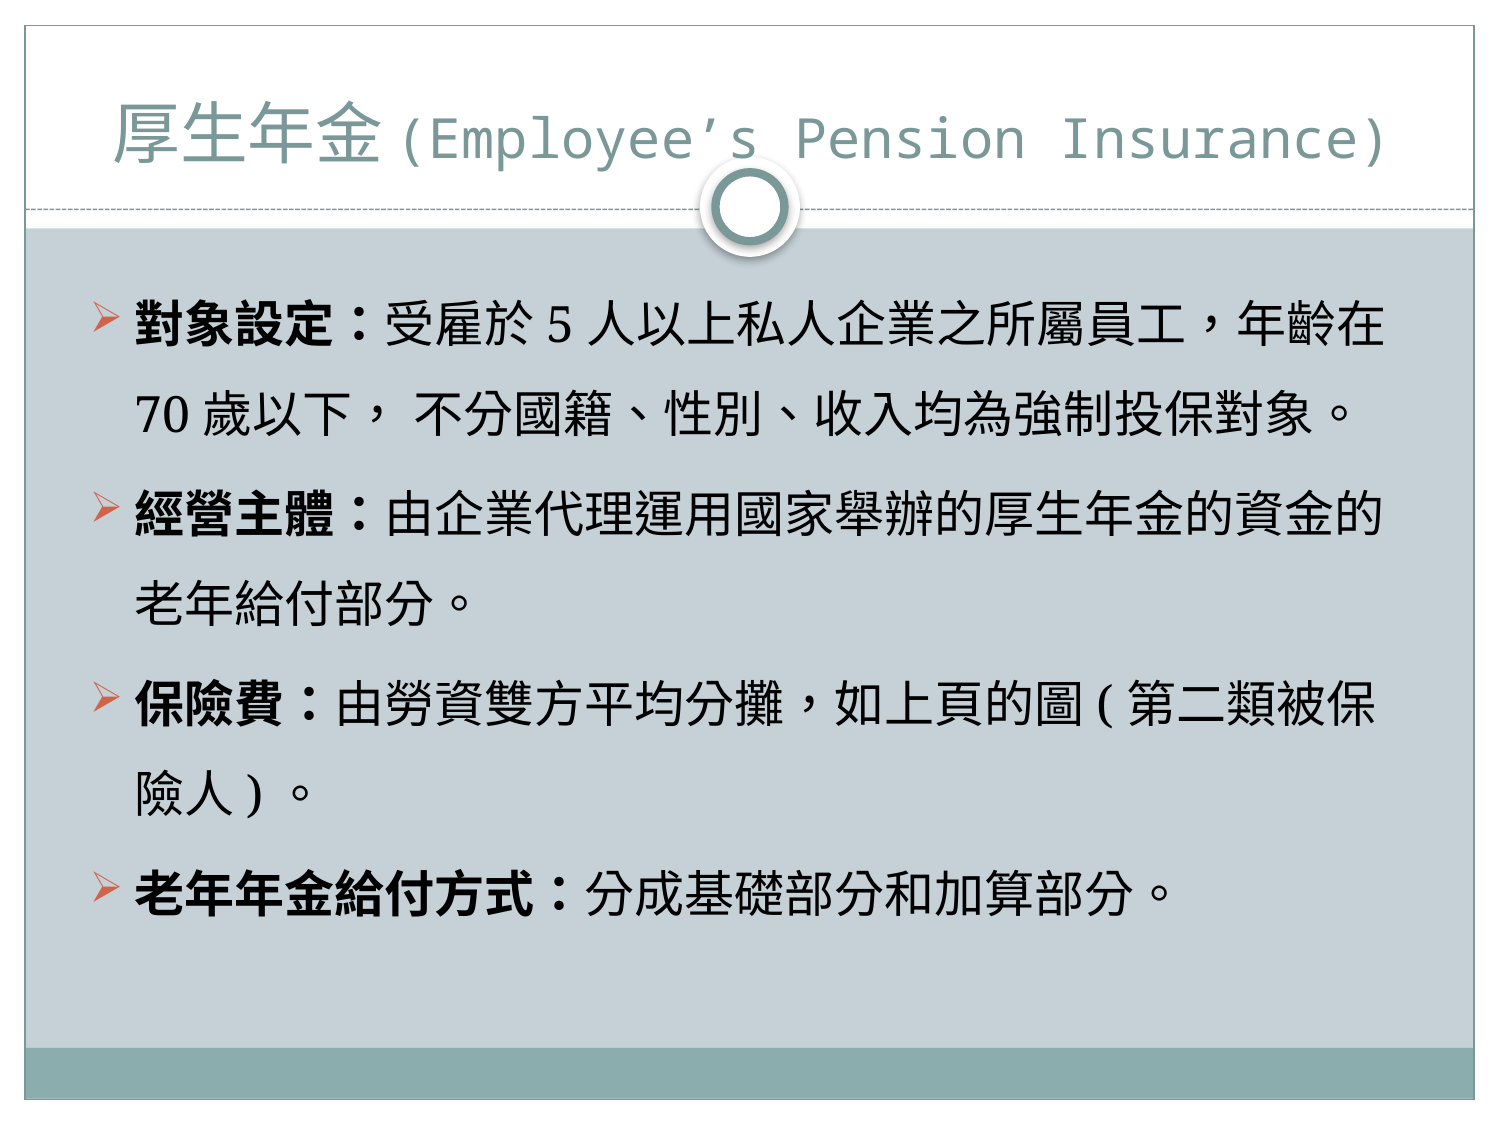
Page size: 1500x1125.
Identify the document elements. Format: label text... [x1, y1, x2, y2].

text_box 對象設定：受雇於5人以上私人企業之所屬員工，年齡在70歲以下， 不分國籍、性別、收入均為強制投保對象。 經營主體：由企業代理運用國家舉辦的厚生年金的資金的老年給付部分。 保險費：由勞資雙方平均分攤，如上頁的圖(第二類被保 險人)。 老年年金給付方式：分成基礎部分和加算部分。 [74, 255, 1425, 1010]
text_box 厚生年金(Employee’s Pension Insurance) [52, 54, 1453, 179]
